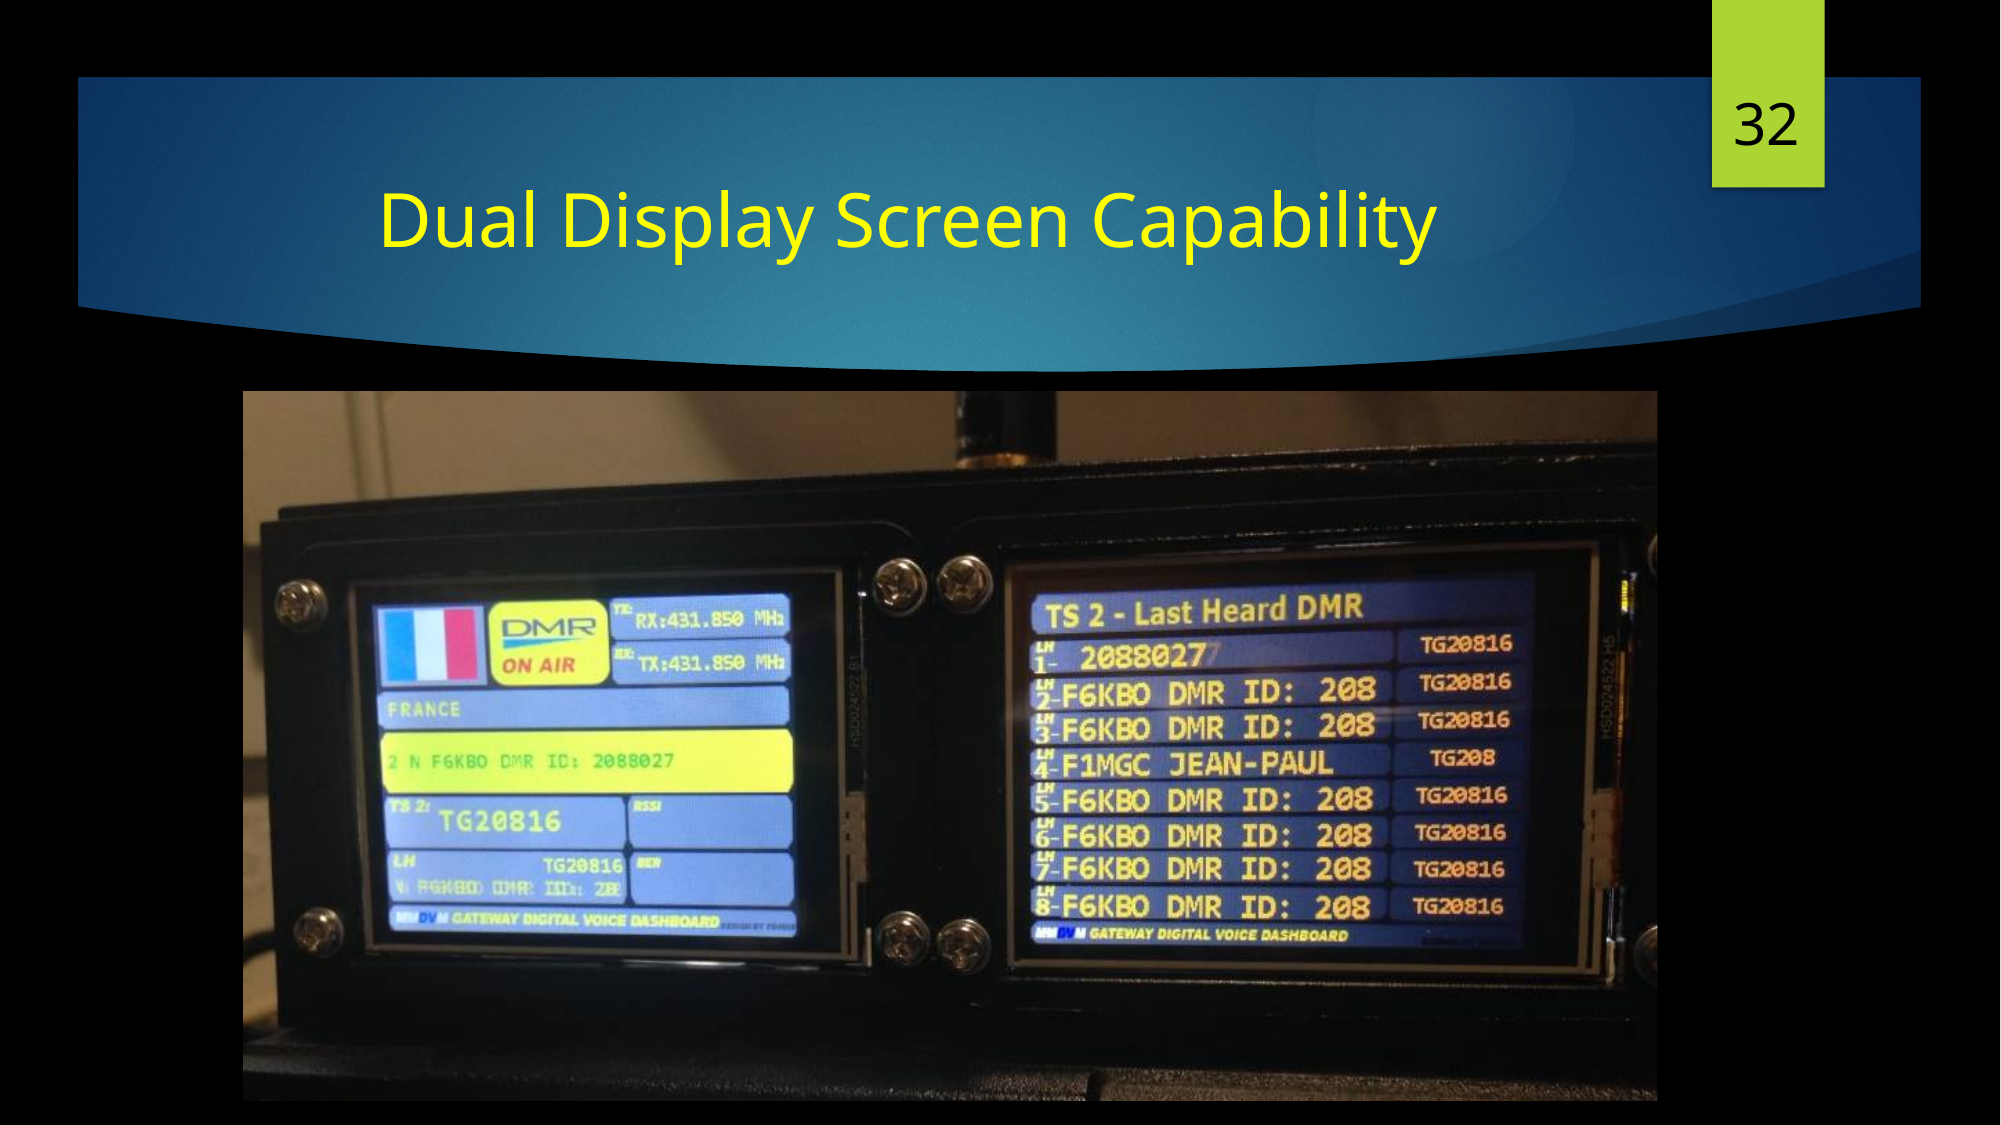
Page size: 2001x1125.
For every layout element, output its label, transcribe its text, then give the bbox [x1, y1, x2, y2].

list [242, 390, 1658, 1101]
title Dual Display Screen Capability [189, 159, 1627, 276]
slide_number 32 [1698, 48, 1836, 175]
